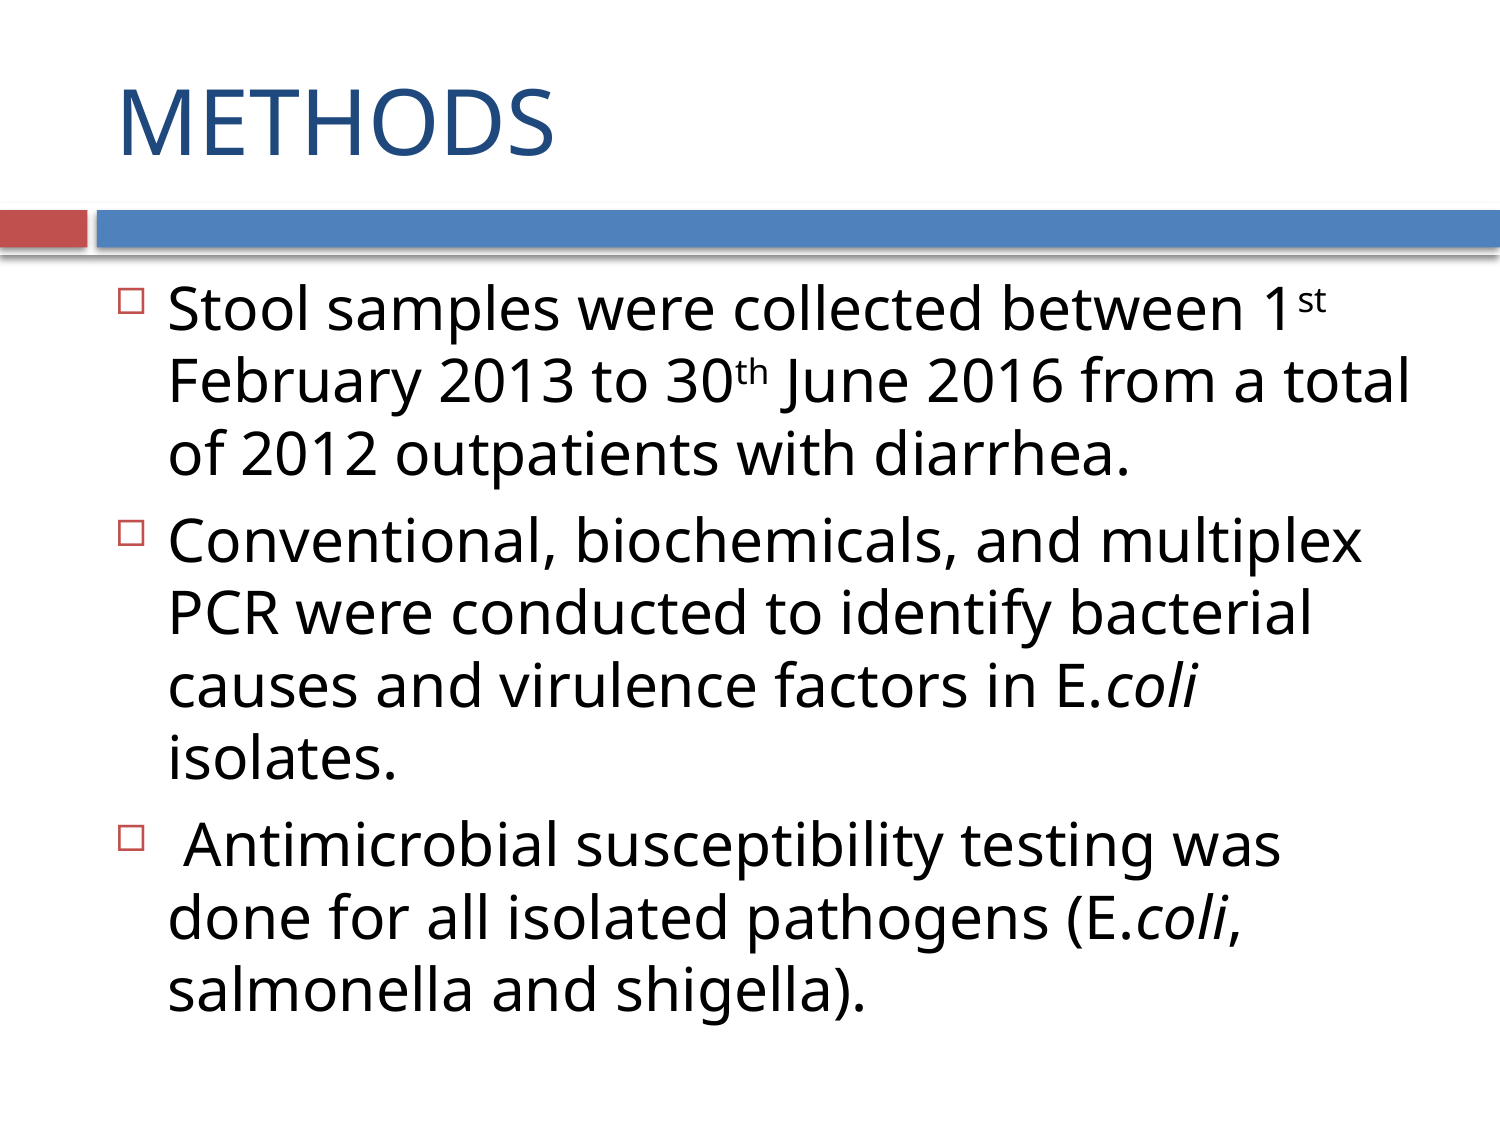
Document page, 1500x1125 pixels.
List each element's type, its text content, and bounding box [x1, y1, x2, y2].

title METHODS [100, 37, 1438, 200]
list Stool samples were collected between 1st February 2013 to 30th June 2016 from a total of 2012 outpatients with diarrhea. Conventional, biochemicals, and multiplex PCR were conducted to identify bacterial causes and virulence factors in E.coli isolates. Antimicrobial susceptibility testing was done for all isolated pathogens (E.coli, salmonella and shigella). [100, 262, 1438, 1000]
